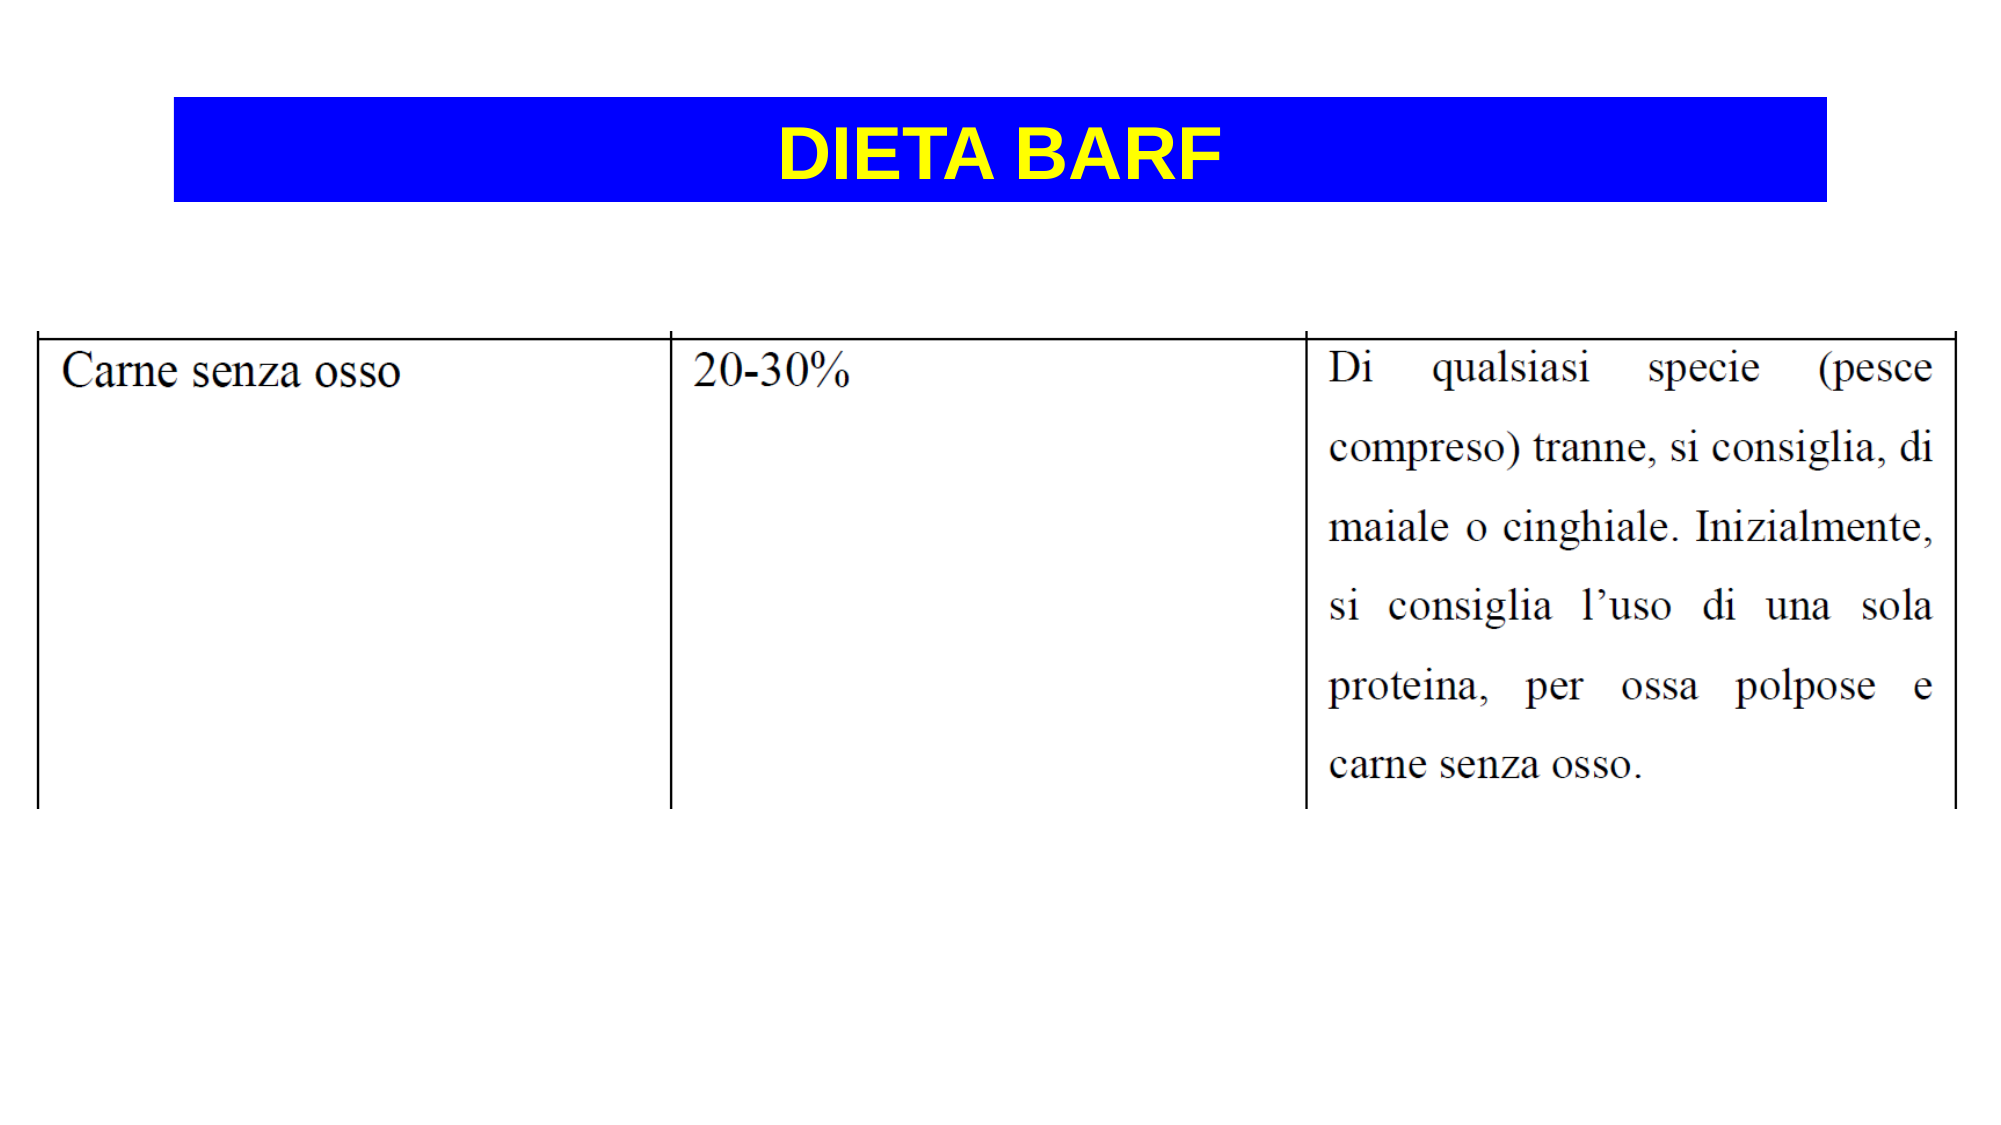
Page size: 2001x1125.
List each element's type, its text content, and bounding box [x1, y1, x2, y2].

picture [30, 331, 1970, 810]
text_box DIETA BARF [173, 97, 1827, 202]
